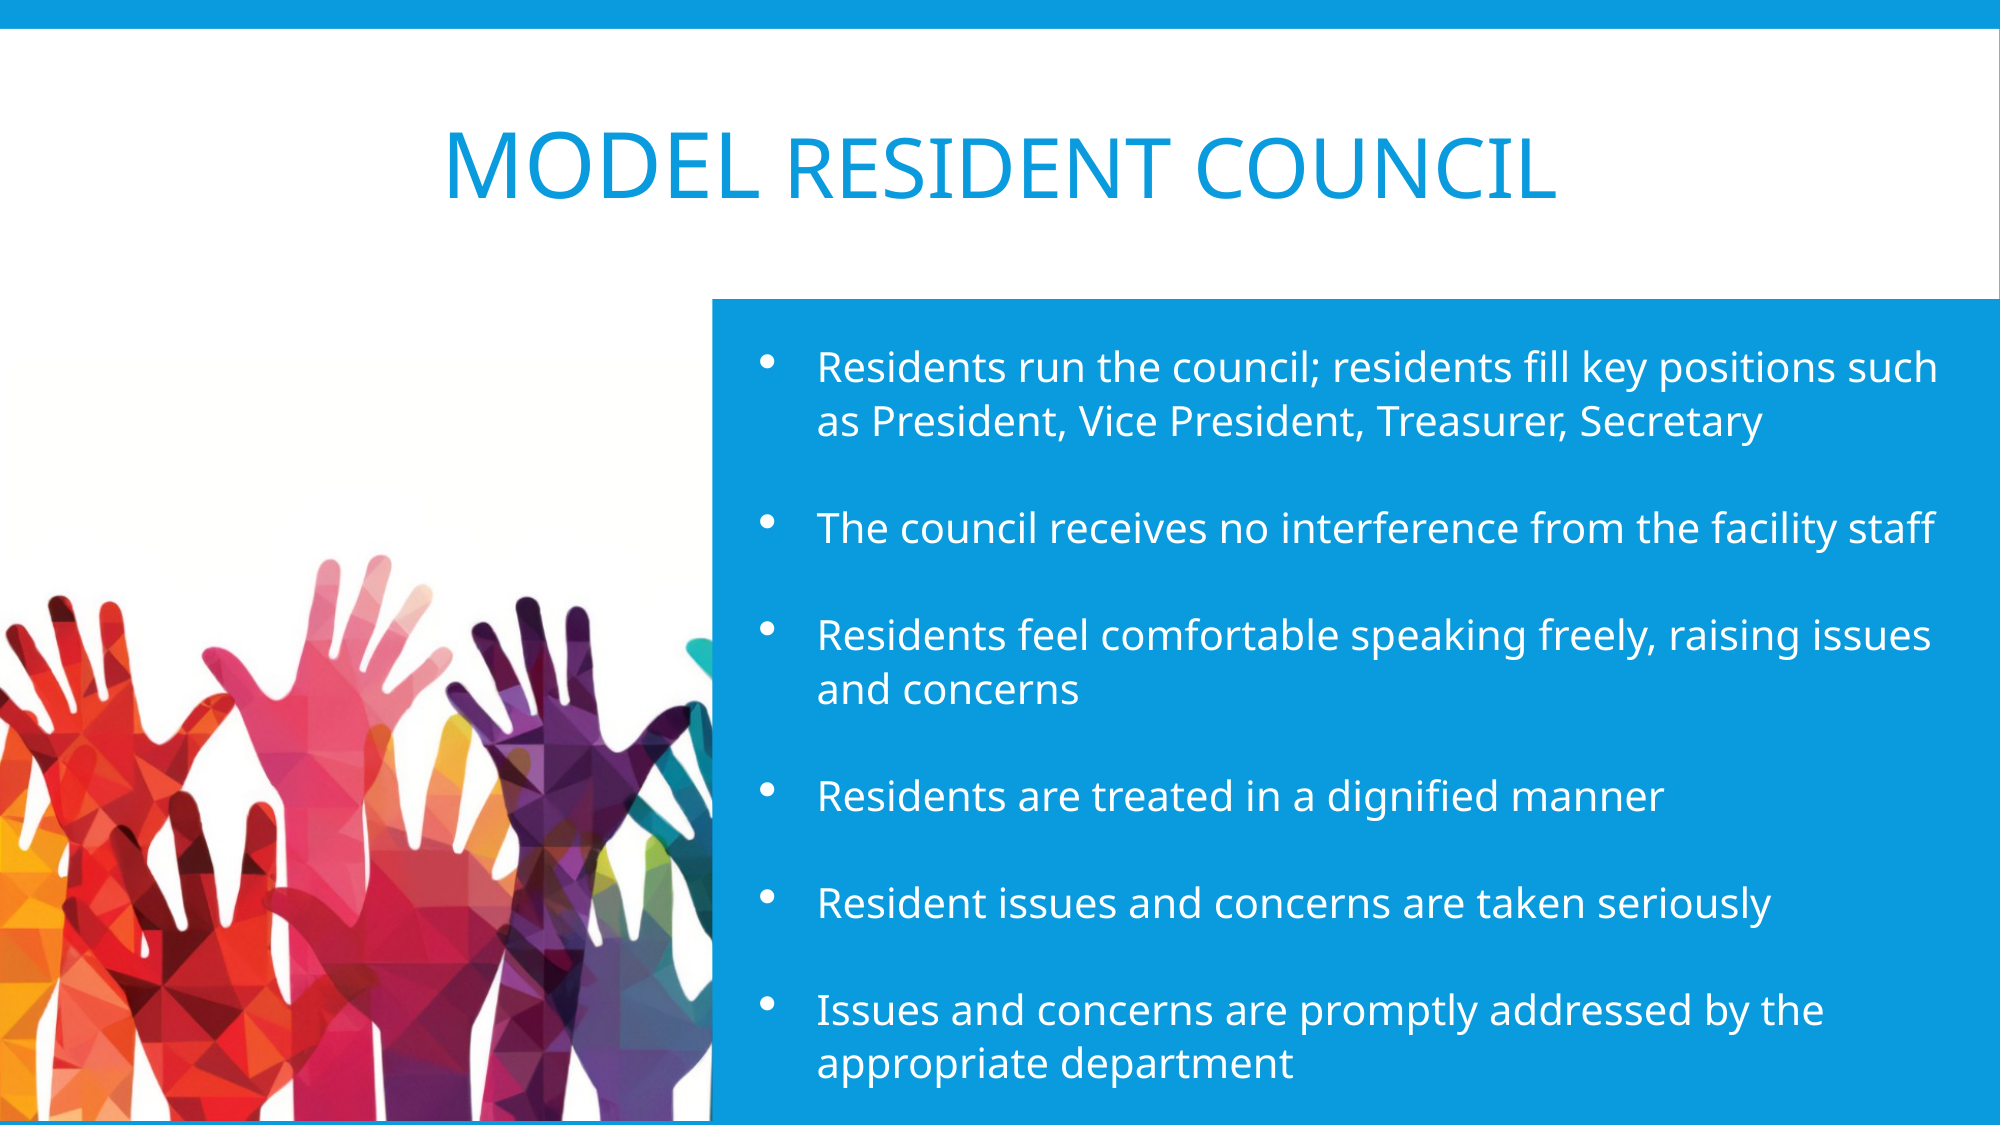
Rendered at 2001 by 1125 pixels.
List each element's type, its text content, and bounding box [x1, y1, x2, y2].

list Residents run the council; residents fill key positions such as President, Vice President, Treasurer, Secretary The council receives no interference from the facility staff Residents feel comfortable speaking freely, raising issues and concerns Residents are treated in a dignified manner Resident issues and concerns are taken seriously Issues and concerns are promptly addressed by the appropriate department [745, 329, 1972, 1105]
picture [0, 293, 713, 1120]
title Model resident Council [197, 46, 1803, 295]
